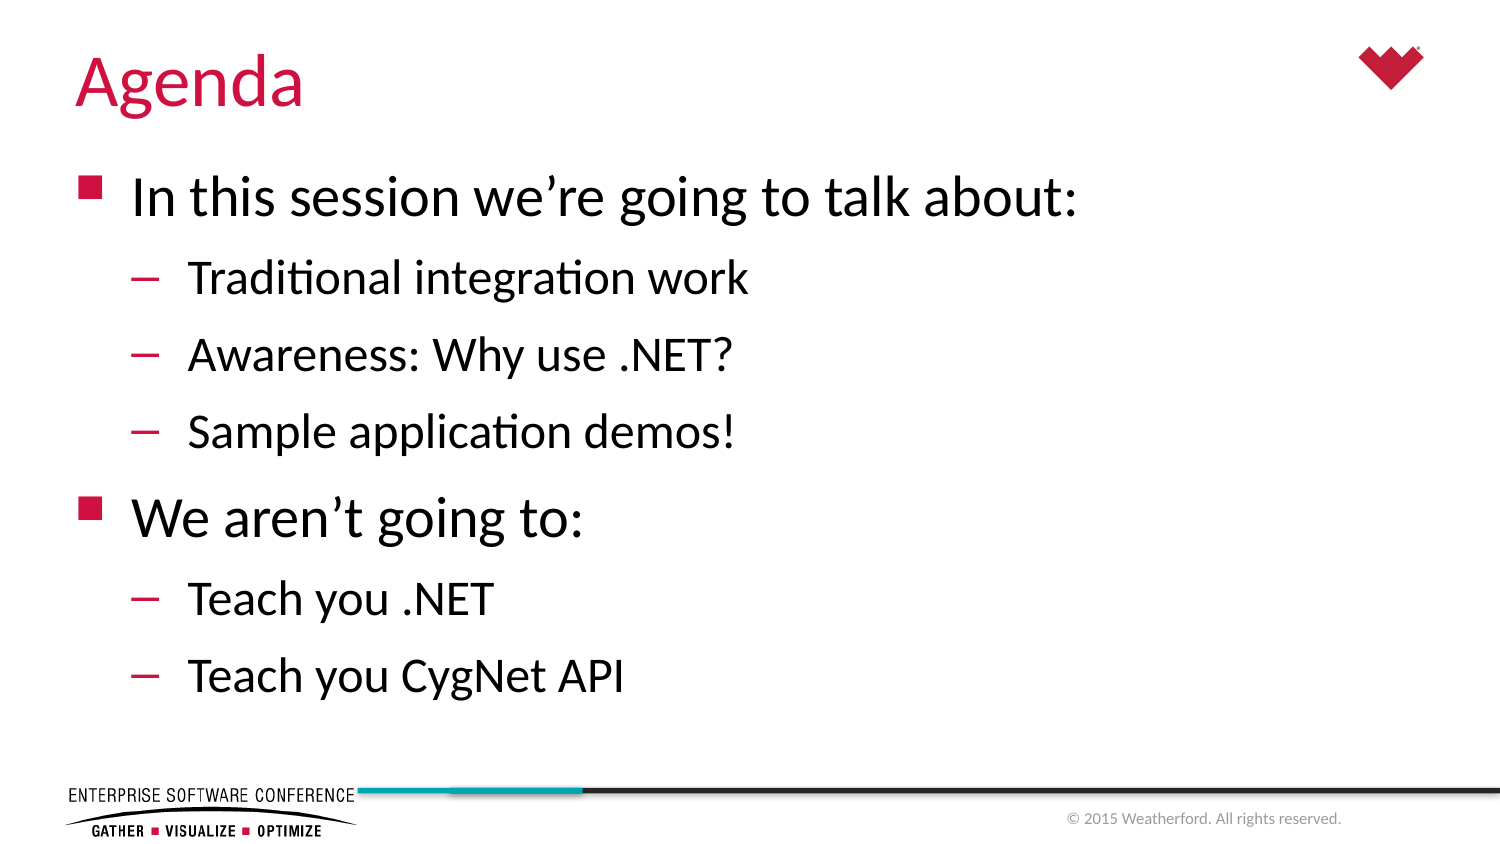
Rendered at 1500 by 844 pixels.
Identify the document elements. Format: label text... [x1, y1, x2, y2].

list In this session we’re going to talk about: Traditional integration work Awareness: Why use .NET? Sample application demos! We aren’t going to: Teach you .NET Teach you CygNet API [60, 150, 1440, 760]
title Agenda [60, 34, 1336, 136]
picture [60, 783, 361, 841]
